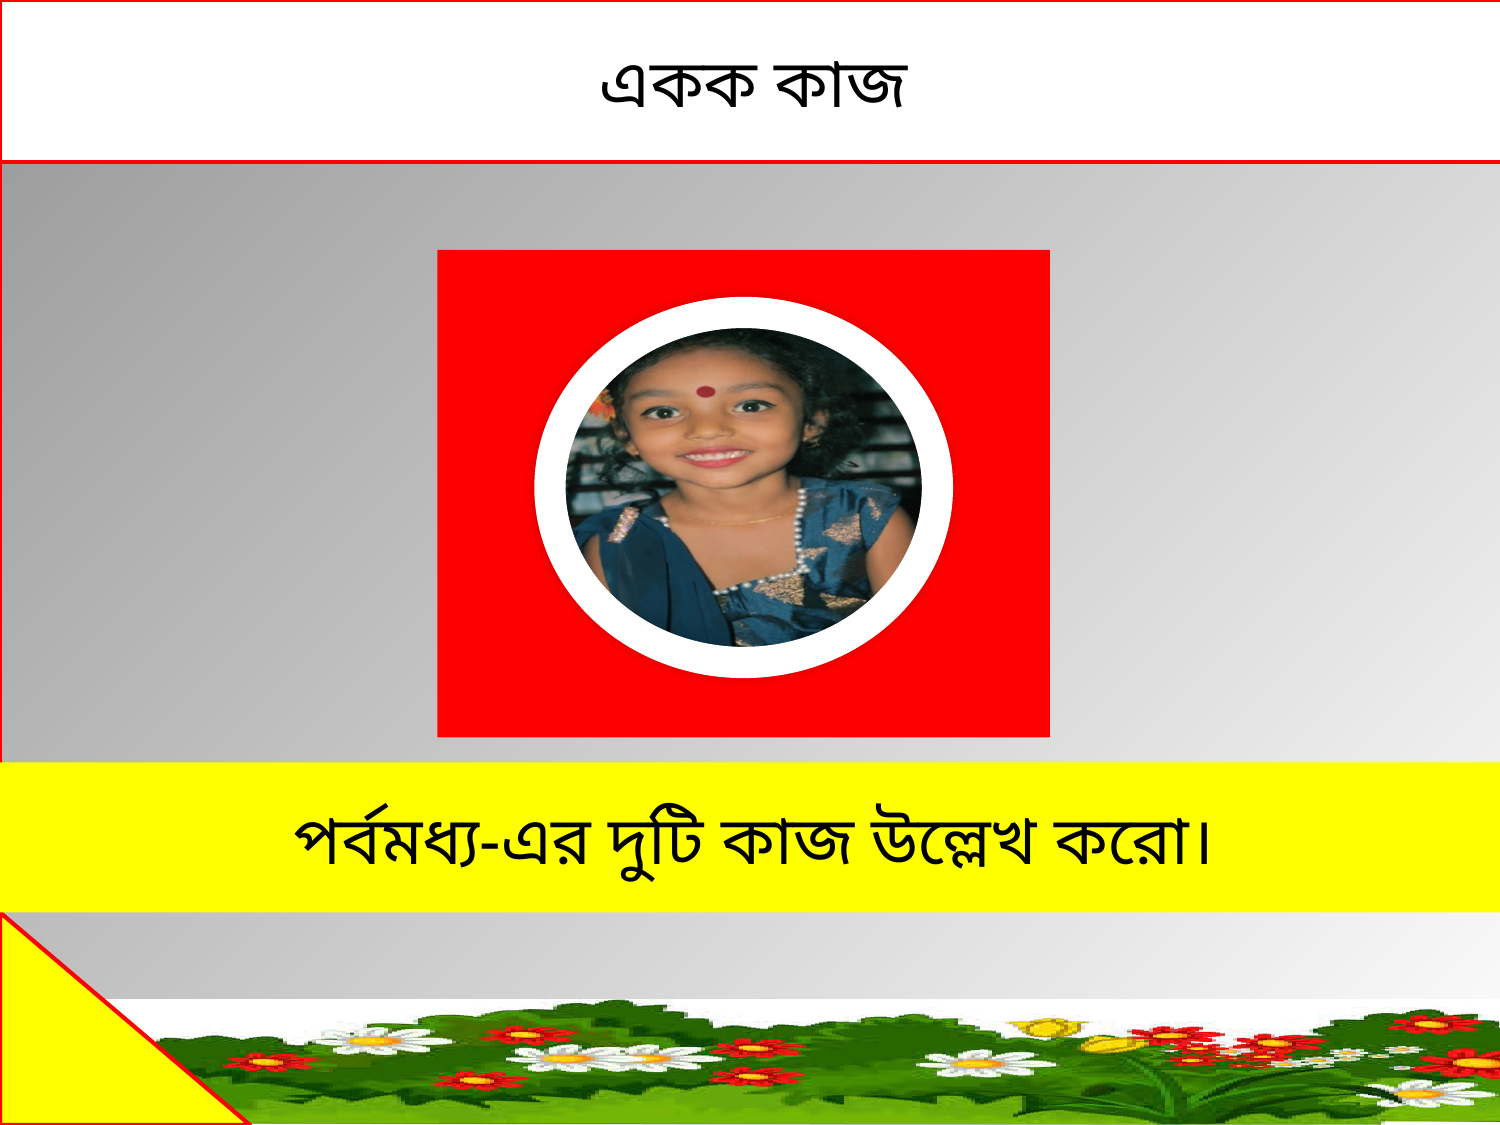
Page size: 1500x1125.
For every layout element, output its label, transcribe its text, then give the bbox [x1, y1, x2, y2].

text_box [435, 248, 1052, 740]
text_box [0, 914, 104, 999]
text_box পর্বমধ্য-এর দুটি কাজ উল্লেখ করো। [0, 760, 1500, 914]
text_box [0, 164, 1500, 760]
picture [0, 999, 1500, 1125]
text_box [7, 914, 1500, 998]
picture [566, 293, 921, 682]
text_box একক কাজ [0, 0, 1500, 164]
